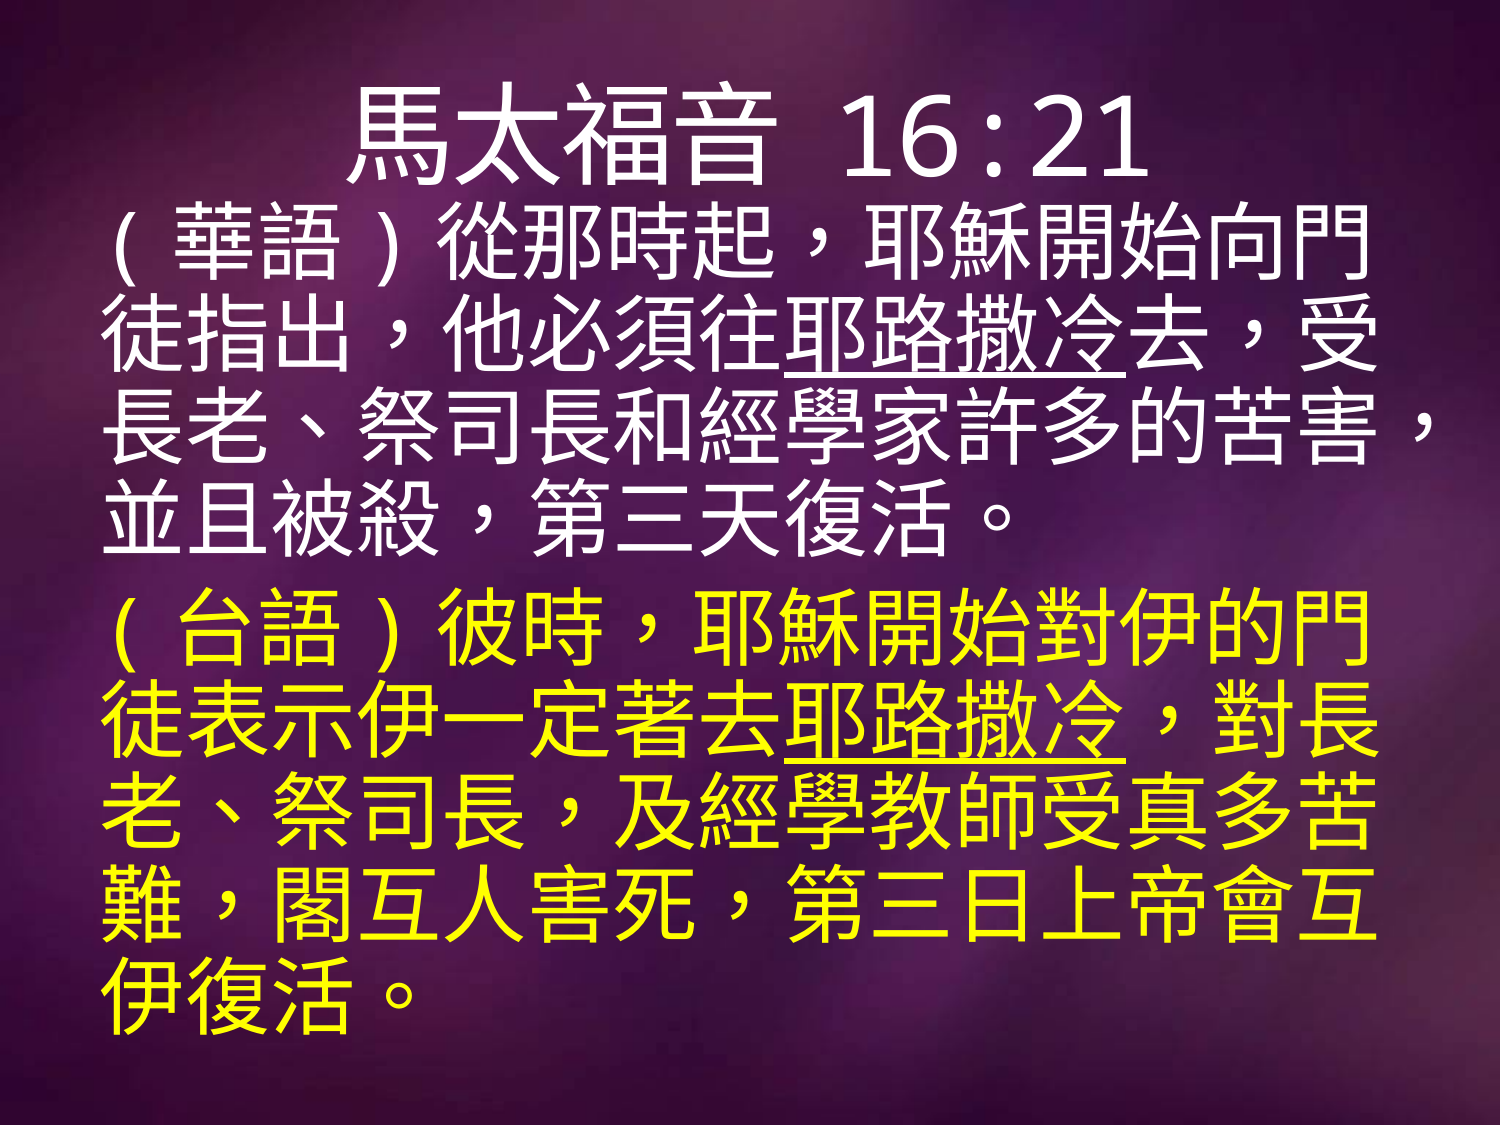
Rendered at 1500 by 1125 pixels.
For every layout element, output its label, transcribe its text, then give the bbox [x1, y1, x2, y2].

title 馬太福音 16:21 [62, 63, 1438, 200]
picture [0, 0, 1500, 1125]
list (華語)從那時起，耶穌開始向門徒指出，他必須往耶路撒冷去，受長老、祭司長和經學家許多的苦害，並且被殺，第三天復活。 (台語)彼時，耶穌開始對伊的門徒表示伊一定著去耶路撒冷，對長老、祭司長，及經學教師受真多苦難，閣互人害死，第三日上帝會互伊復活。 [99, 200, 1388, 1081]
